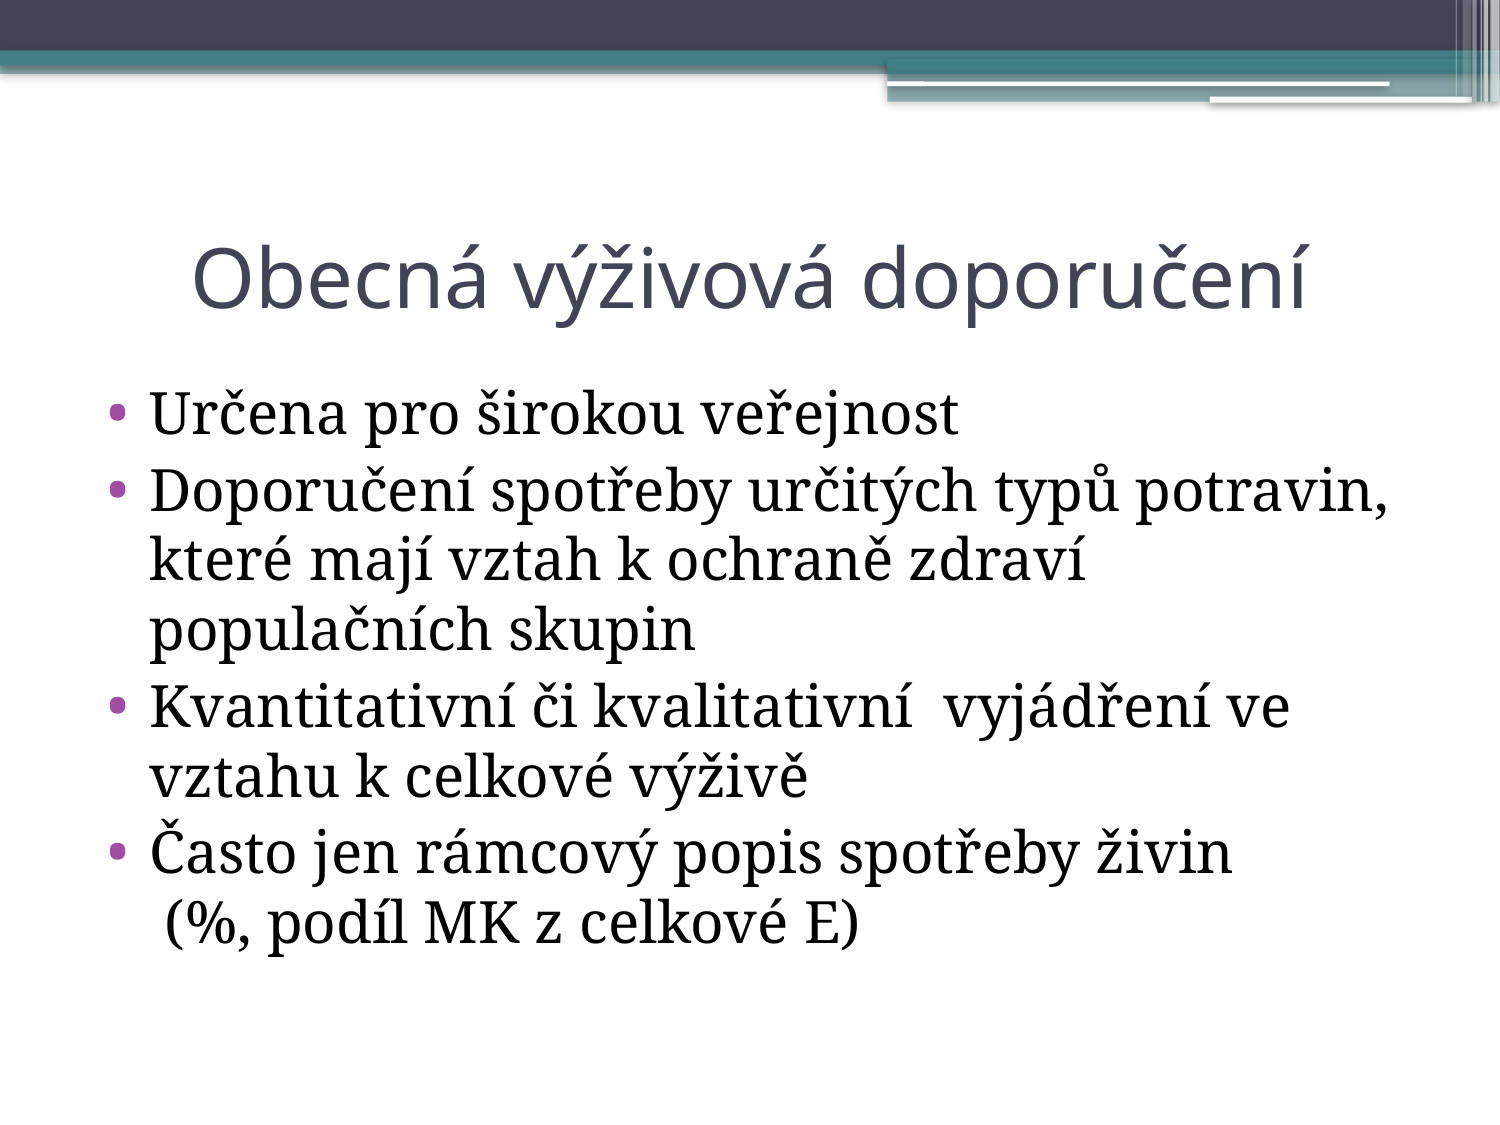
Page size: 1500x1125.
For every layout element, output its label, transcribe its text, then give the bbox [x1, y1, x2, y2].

title Obecná výživová doporučení [75, 187, 1425, 363]
list Určena pro širokou veřejnost Doporučení spotřeby určitých typů potravin, které mají vztah k ochraně zdraví populačních skupin Kvantitativní či kvalitativní vyjádření ve vztahu k celkové výživě Často jen rámcový popis spotřeby živin (%, podíl MK z celkové E) [75, 368, 1425, 1079]
